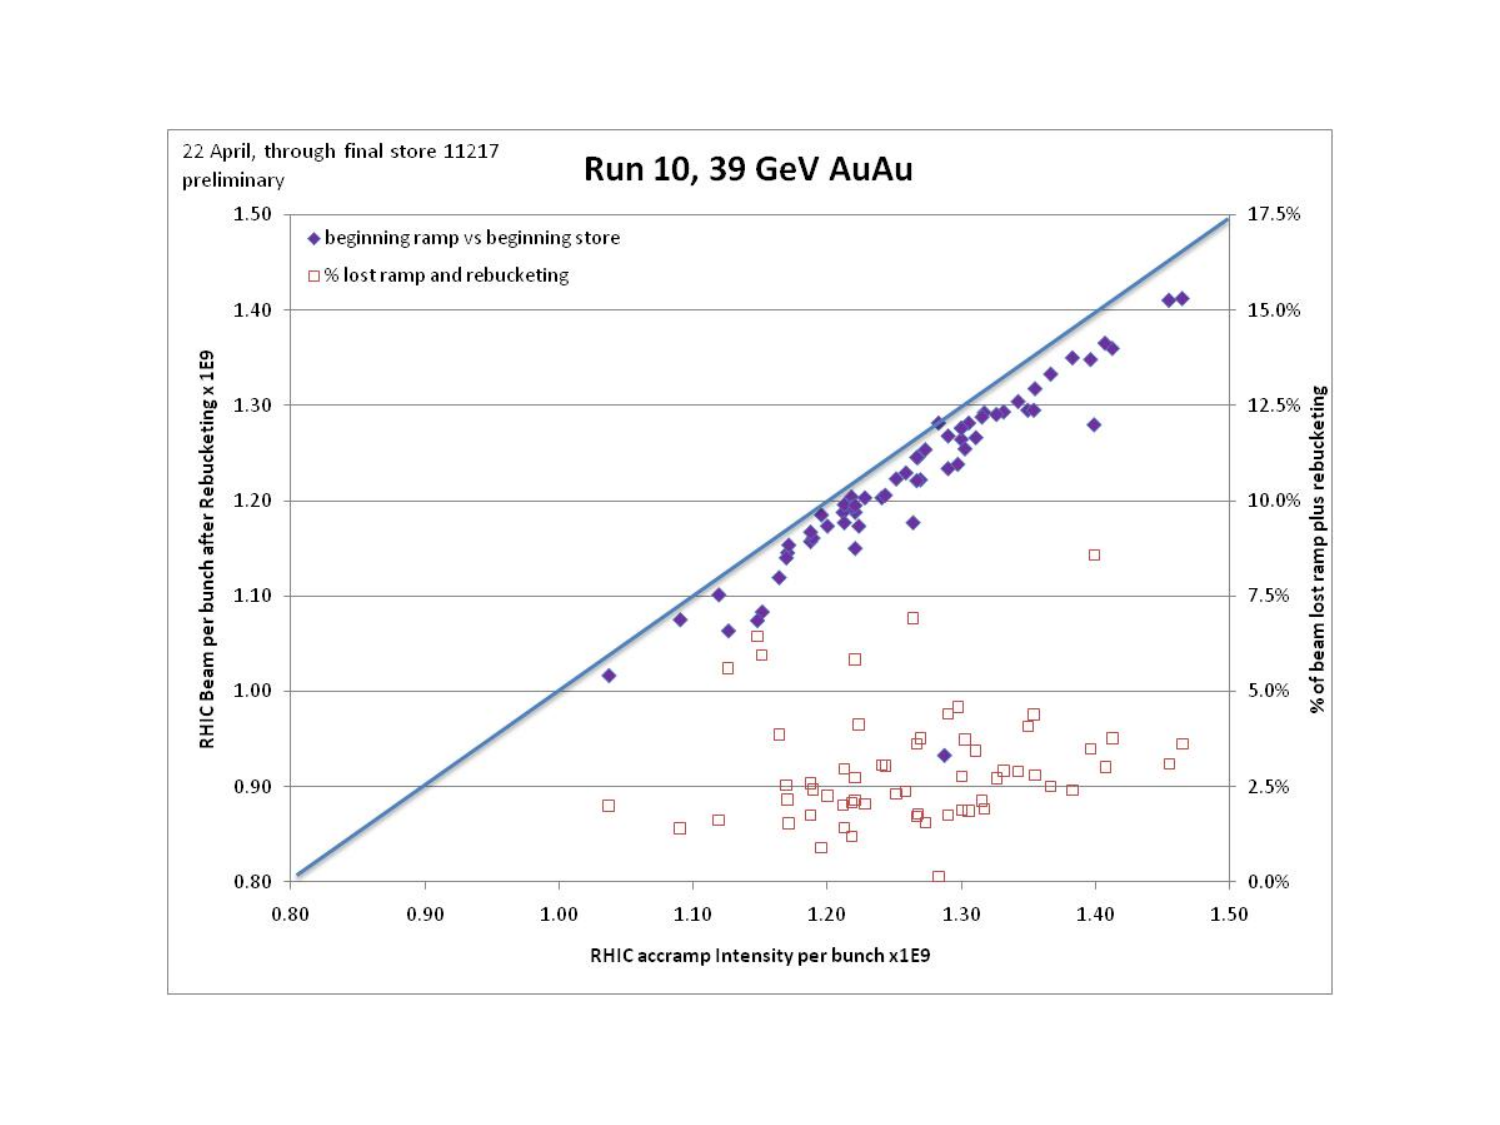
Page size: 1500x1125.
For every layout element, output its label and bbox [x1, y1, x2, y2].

picture [165, 128, 1334, 997]
